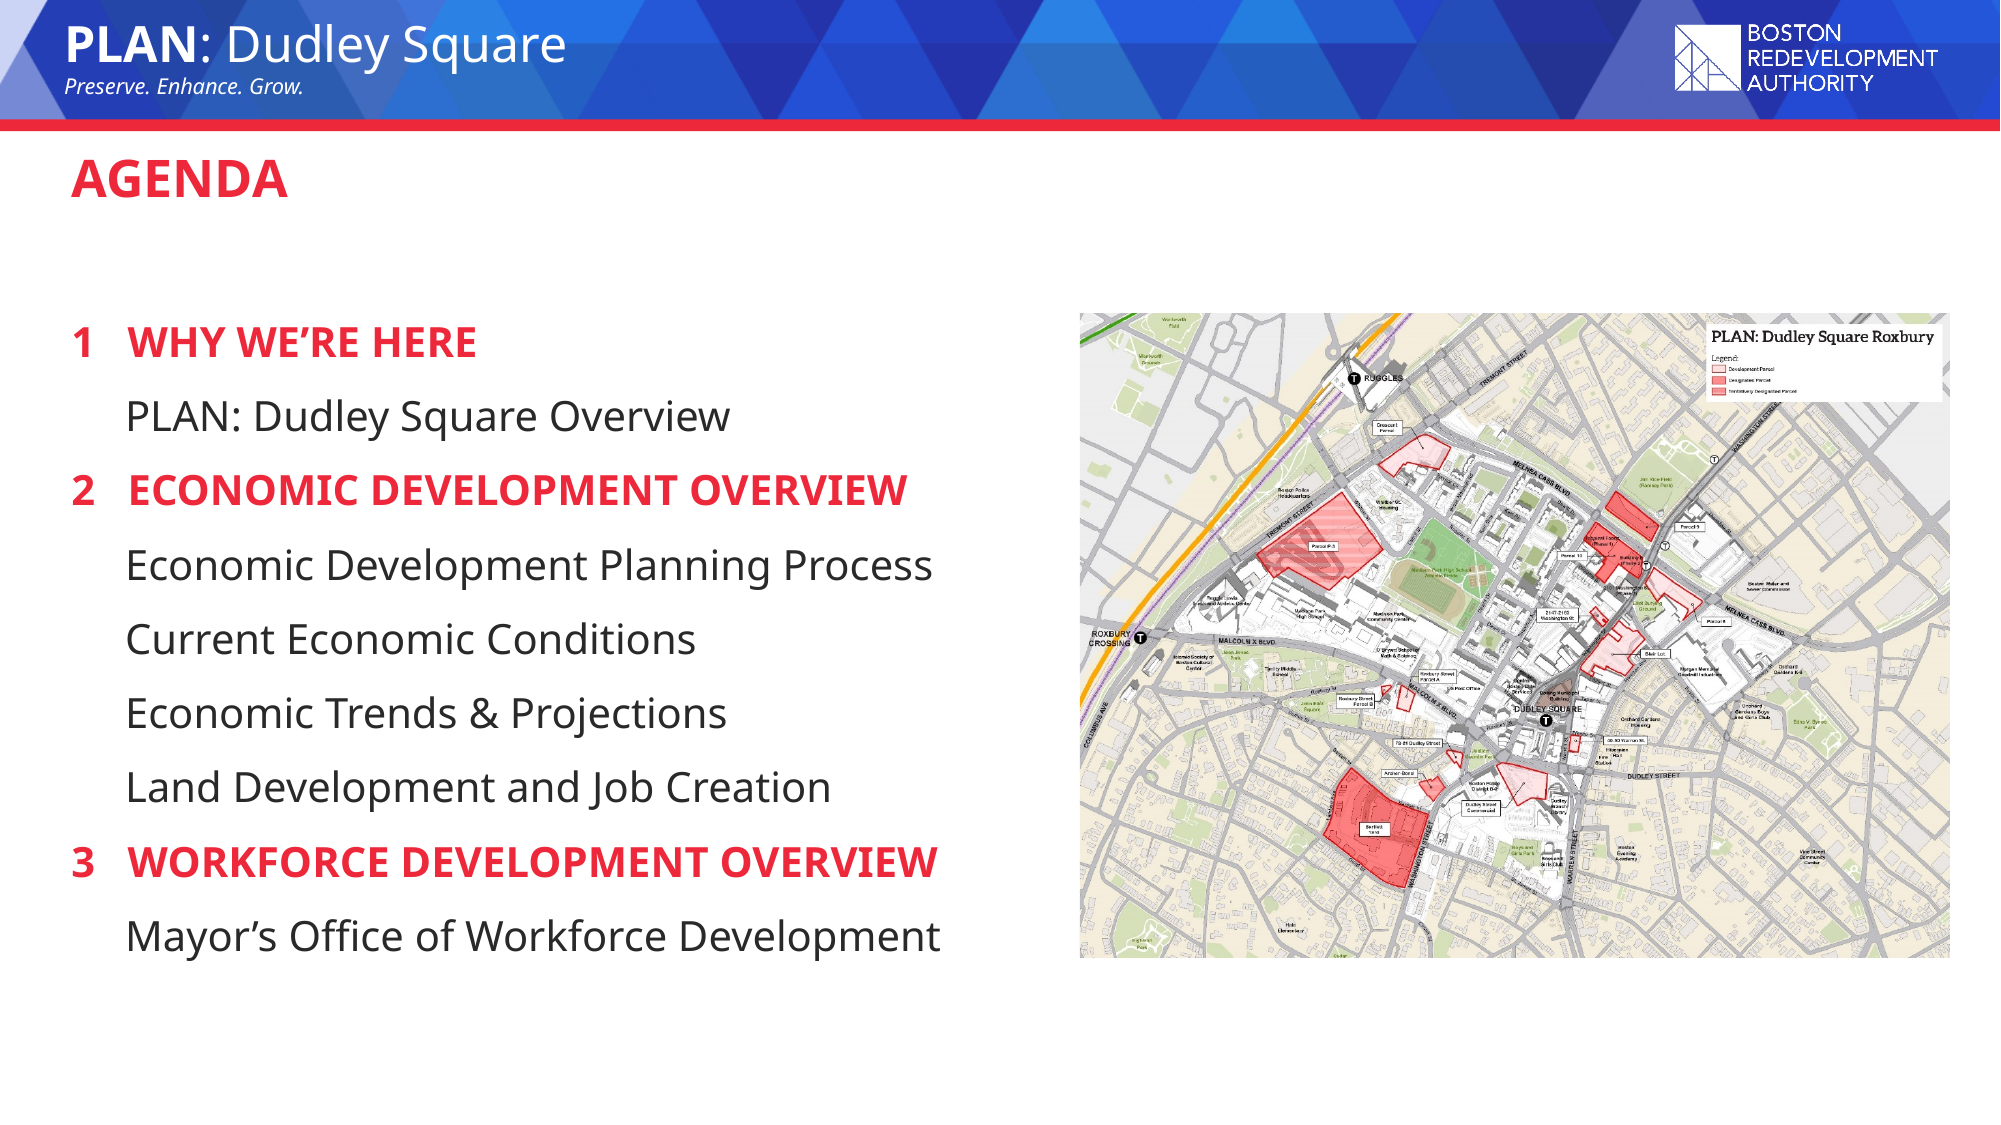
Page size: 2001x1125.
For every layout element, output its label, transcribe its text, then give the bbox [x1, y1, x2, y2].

title Agenda [56, 145, 1938, 217]
list 1 WHY WE’RE HERE PLAN: Dudley Square Overview 2 ECONOMIC DEVELOPMENT OVERVIEW Economic Development Planning Process Current Economic Conditions Economic Trends & Projections Land Development and Job Creation 3 WORKFORCE DEVELOPMENT OVERVIEW Mayor’s Office of Workforce Development [56, 313, 1153, 1125]
picture [0, 0, 2000, 119]
picture [1079, 313, 1950, 958]
